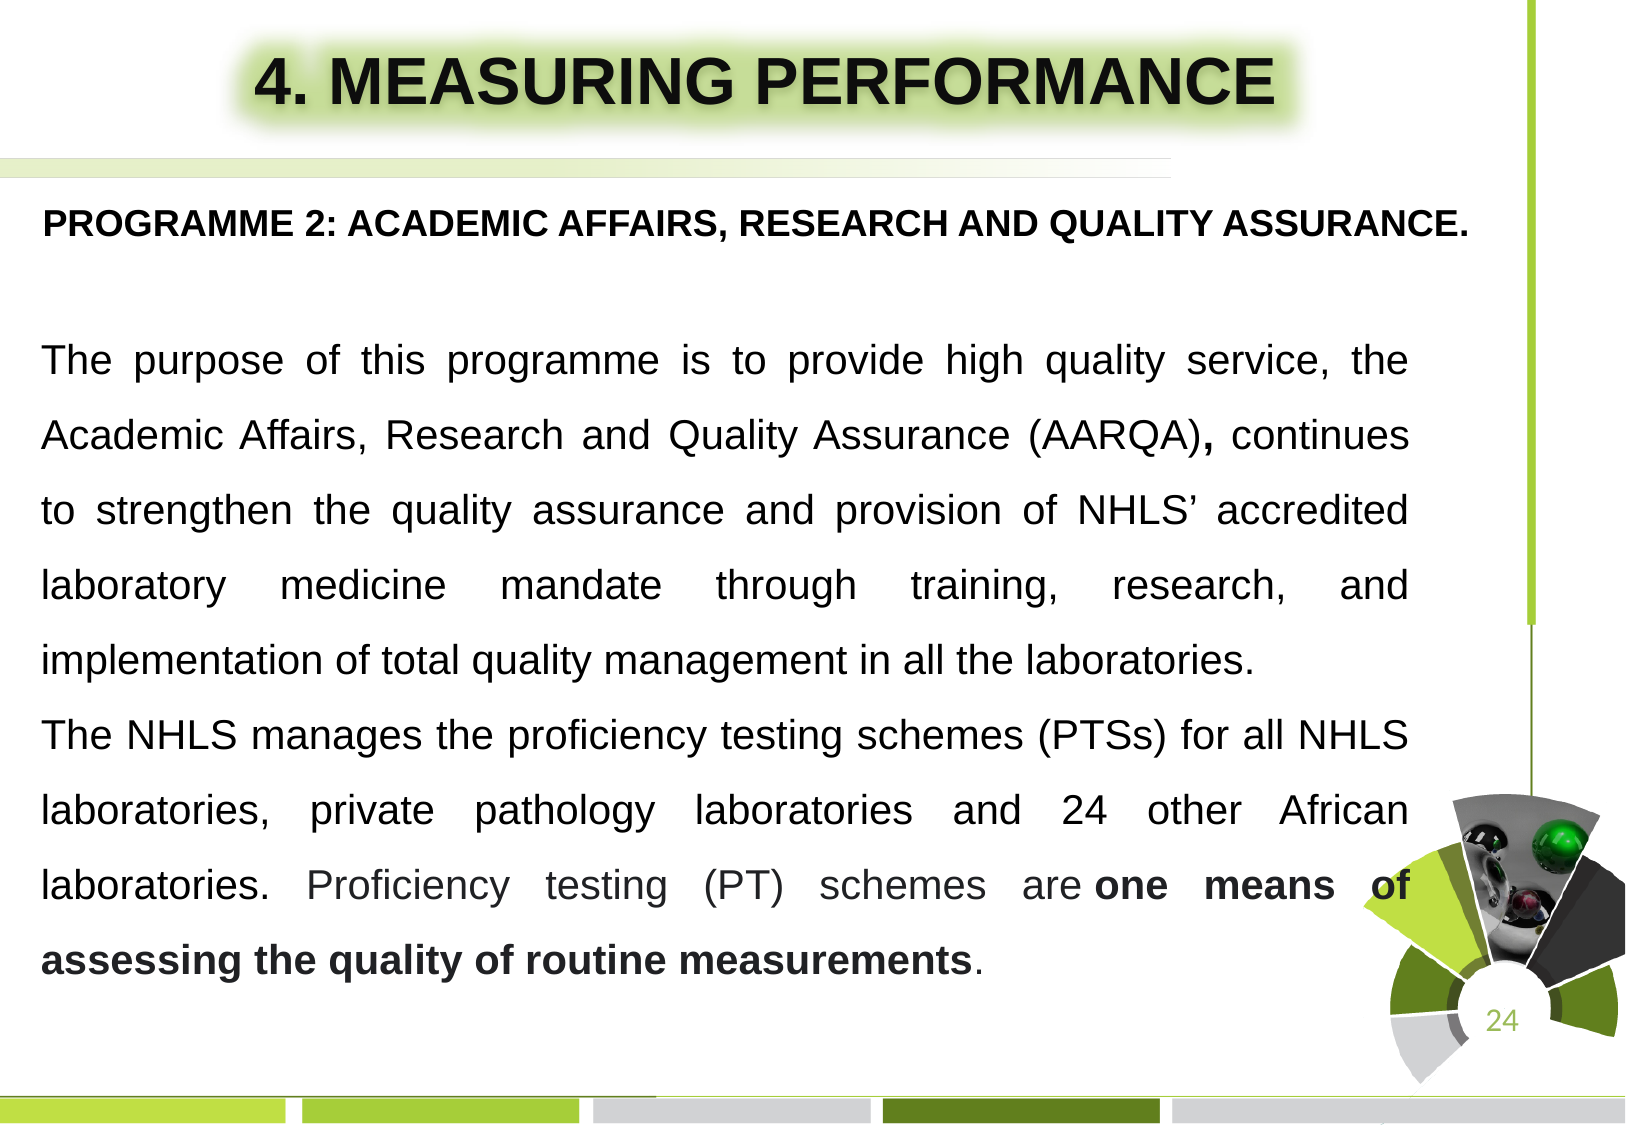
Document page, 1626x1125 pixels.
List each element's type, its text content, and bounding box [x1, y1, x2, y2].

picture [0, 0, 1626, 1125]
text_box PROGRAMME 2: ACADEMIC AFFAIRS, RESEARCH AND QUALITY ASSURANCE. [27, 191, 1498, 251]
text_box The purpose of this programme is to provide high quality service, the Academic Affairs, Research and Quality Assurance (AARQA), continues to strengthen the quality assurance and provision of NHLS’ accredited laboratory medicine mandate through training, research, and implementation of total quality management in all the laboratories. The NHLS manages the proficiency testing schemes (PTSs) for all NHLS laboratories, private pathology laboratories and 24 other African laboratories. Proficiency testing (PT) schemes are one means of assessing the quality of routine measurements. [26, 300, 1425, 990]
text_box 4. MEASURING PERFORMANCE [0, 30, 1534, 126]
slide_number 24 [1462, 987, 1534, 1048]
text_box [1425, 326, 1625, 334]
